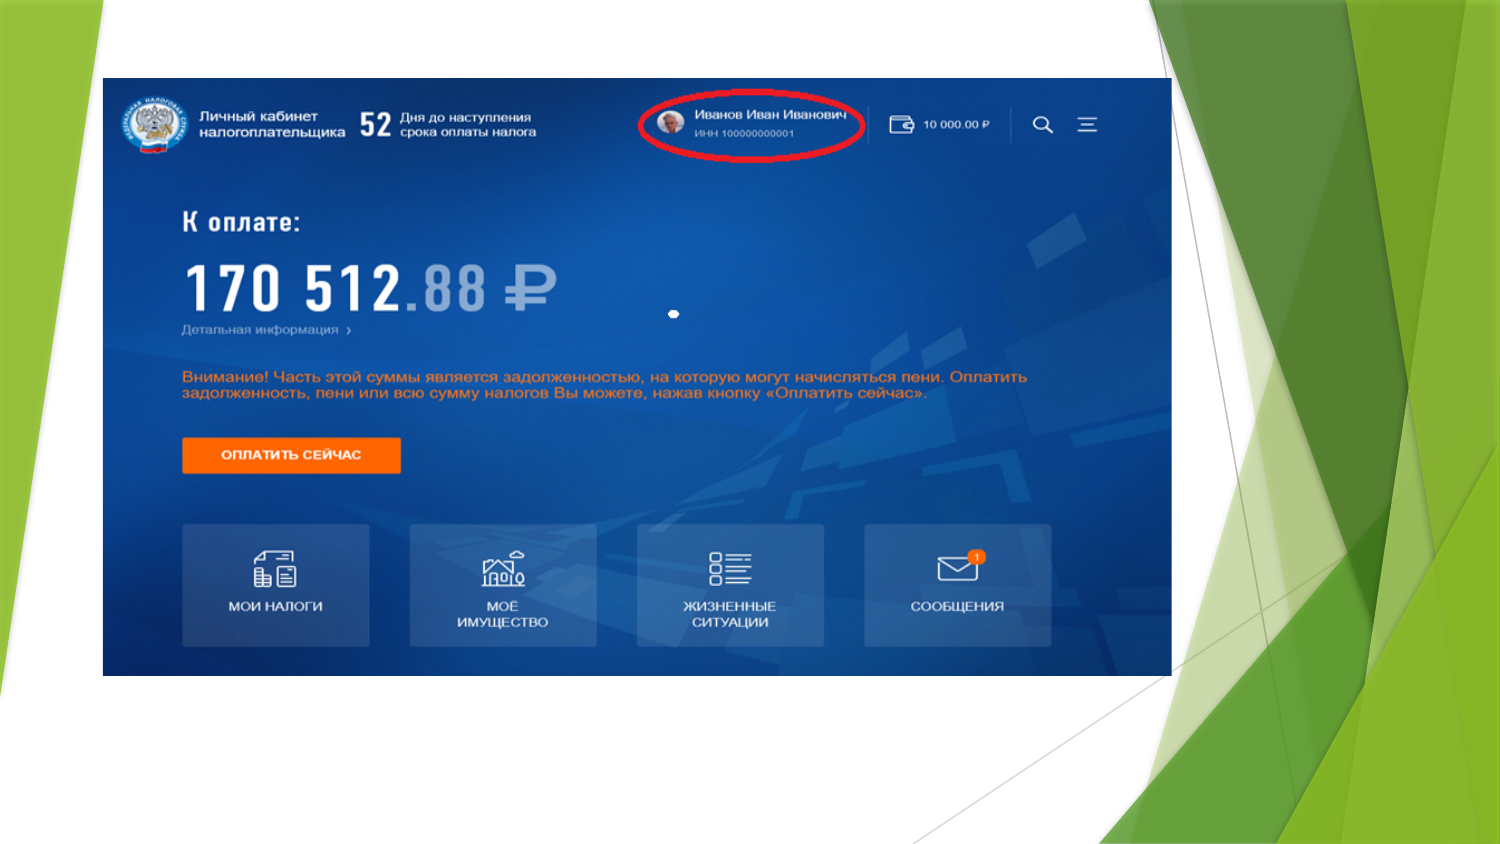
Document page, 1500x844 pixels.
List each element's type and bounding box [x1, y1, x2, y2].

picture [102, 78, 1173, 677]
